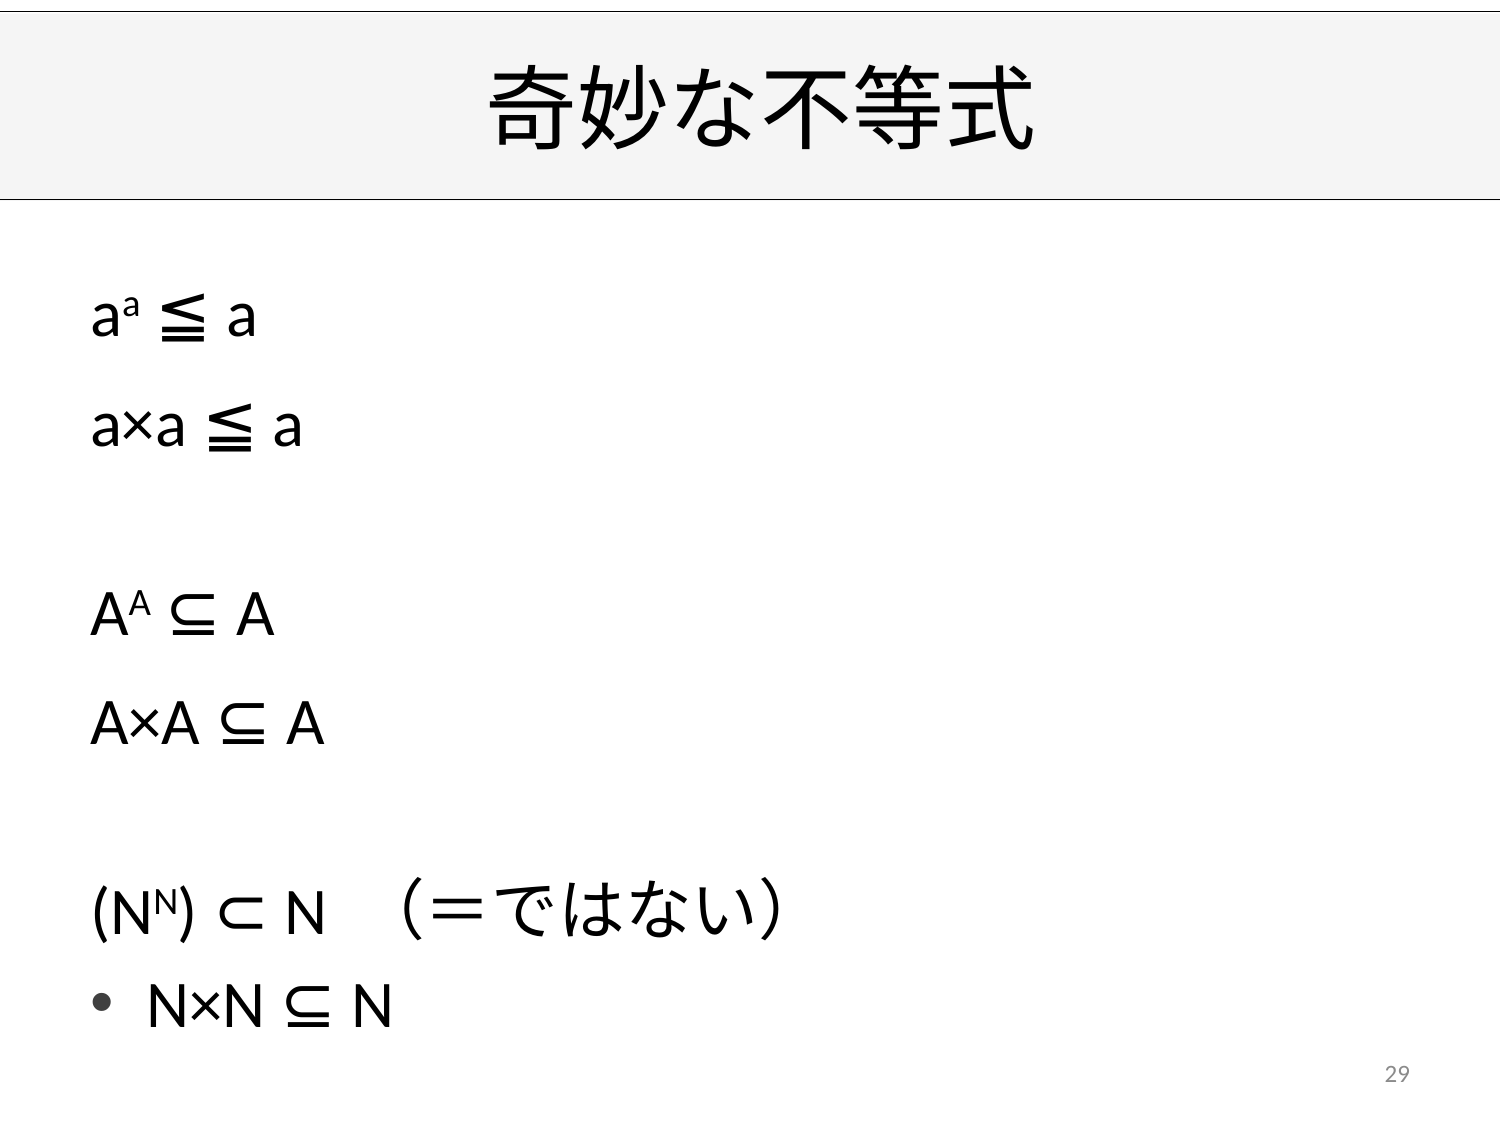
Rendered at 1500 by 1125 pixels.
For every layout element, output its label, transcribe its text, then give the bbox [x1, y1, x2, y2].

title 奇妙な不等式 [75, 11, 1425, 200]
slide_number 29 [1074, 1042, 1425, 1103]
list aa ≦ a a×a ≦ a AA ⊆ A A×A ⊆ A (NN) ⊂ N （＝ではない） N×N ⊆ N [75, 262, 1425, 1005]
